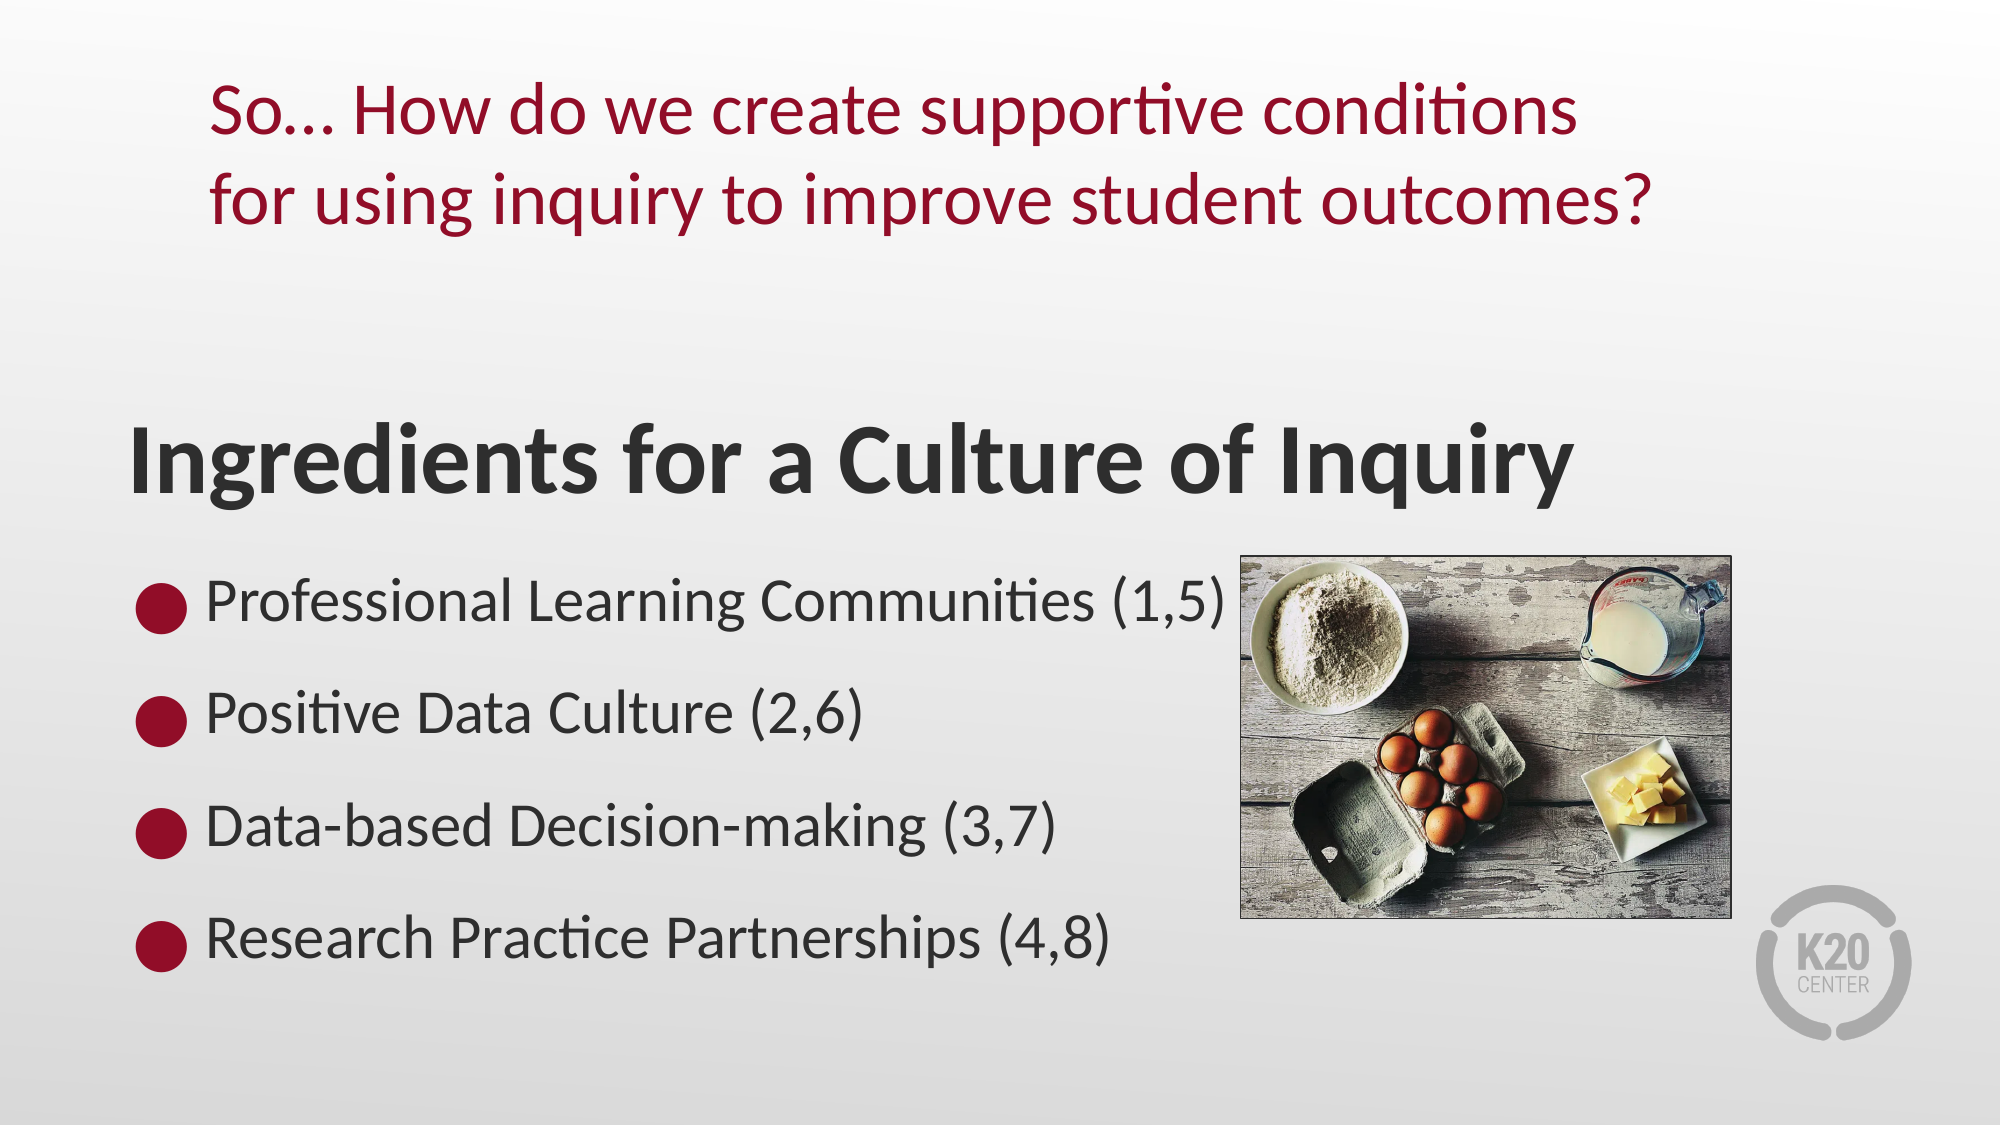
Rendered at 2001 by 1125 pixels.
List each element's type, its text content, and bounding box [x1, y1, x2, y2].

title So… How do we create supportive conditions for using inquiry to improve student outcomes? [209, 52, 1679, 240]
list Ingredients for a Culture of Inquiry Professional Learning Communities (1,5) Positive Data Culture (2,6) Data-based Decision-making (3,7) Research Practice Partnerships (4,8) [105, 321, 1607, 999]
picture [1733, 862, 1934, 1063]
picture [1241, 556, 1731, 918]
